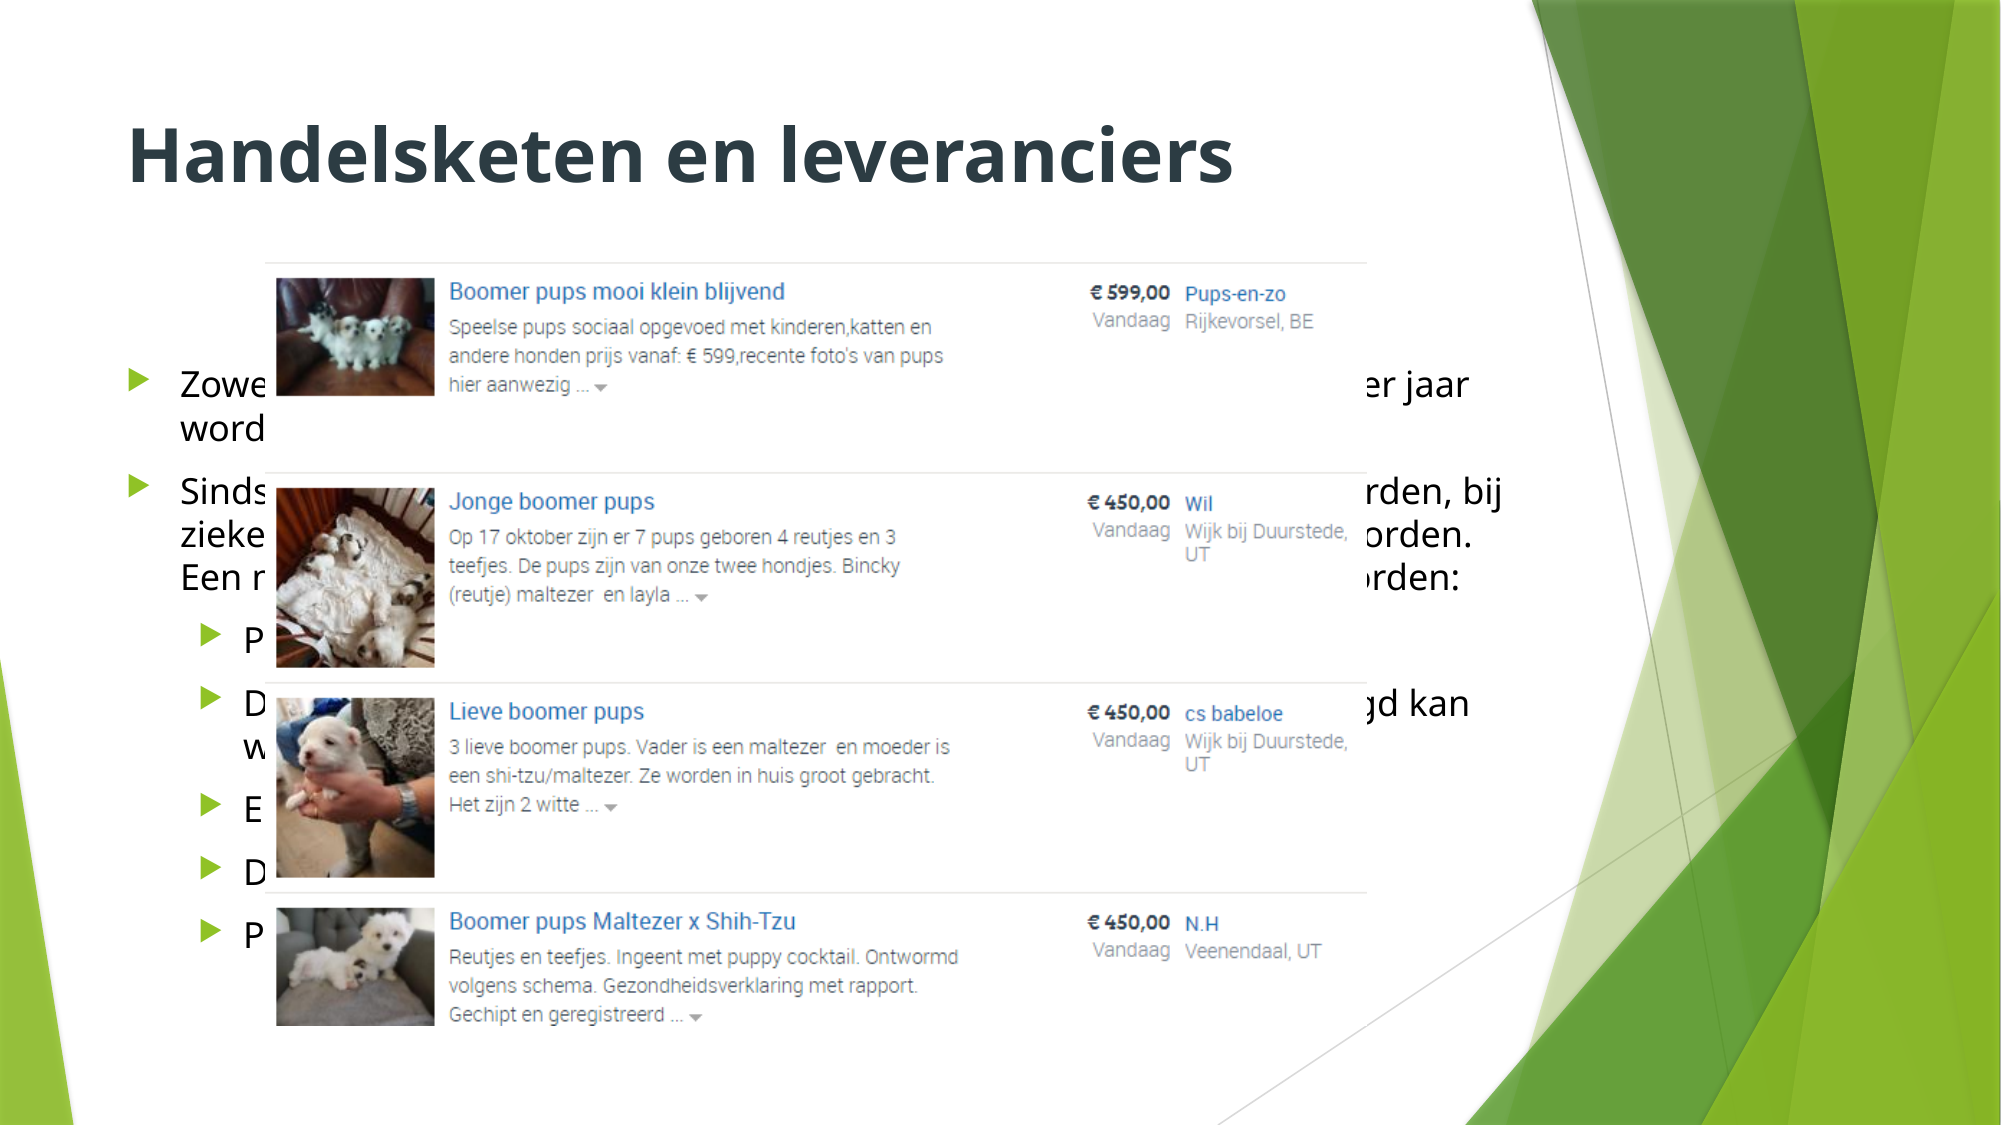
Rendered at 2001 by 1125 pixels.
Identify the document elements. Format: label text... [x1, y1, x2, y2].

list Zowel bij honden als katten zijn er veel malafide hondenhandelaren. Per jaar worden rond de 50.000 pups via de malafide hondenhandel verkocht. Sinds 2013 moeten alle honden en katten gechipt en geregistreerd worden, bij zieke pups of kittens kan de handelaar dan gemakkelijk achterhaald worden. Een malafide hondenhandelaar kan aan een aantal punten herkent worden: Pups/kittens worden relatief goedkoop verkocht. De pup/kitten gelijk meegenomen kan worden en zelfs thuisbezorgd kan worden. Er meerdere populaire rassen in de advertentie staan. De pup/kitten uit een buurland komt. Pups/kittens in een dierenwinkel verkocht worden. [111, 354, 260, 992]
picture [265, 260, 1367, 1027]
title Handelsketen en leveranciers [111, 99, 1522, 317]
list Zowel bij honden als katten zijn er veel malafide hondenhandelaren. Per jaar worden rond de 50.000 pups via de malafide hondenhandel verkocht. Sinds 2013 moeten alle honden en katten gechipt en geregistreerd worden, bij zieke pups of kittens kan de handelaar dan gemakkelijk achterhaald worden. Een malafide hondenhandelaar kan aan een aantal punten herkent worden: Pups/kittens worden relatief goedkoop verkocht. De pup/kitten gelijk meegenomen kan worden en zelfs thuisbezorgd kan worden. Er meerdere populaire rassen in de advertentie staan. De pup/kitten uit een buurland komt. Pups/kittens in een dierenwinkel verkocht worden. [1371, 354, 1522, 992]
